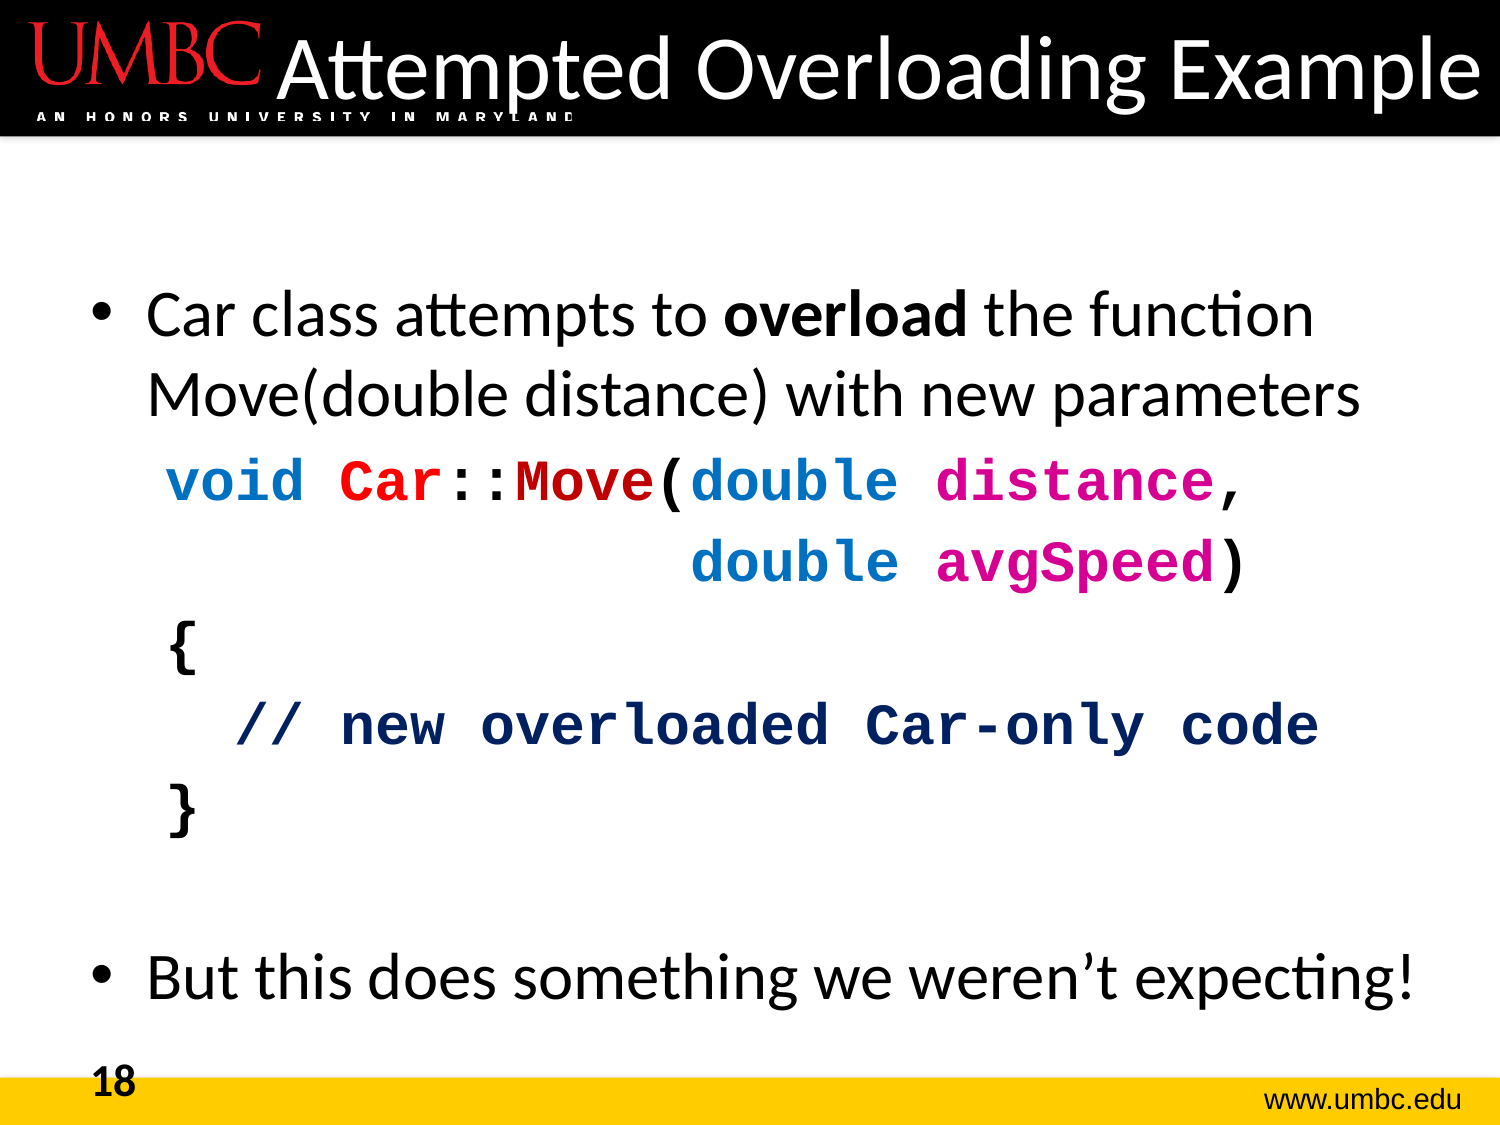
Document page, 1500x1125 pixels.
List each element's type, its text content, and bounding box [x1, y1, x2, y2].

slide_number 18 [75, 1042, 425, 1103]
title Attempted Overloading Example [150, 0, 1500, 188]
list Car class attempts to overload the function Move(double distance) with new parameters void Car::Move(double distance, double avgSpeed) { // new overloaded Car-only code } But this does something we weren’t expecting! [75, 262, 1450, 1050]
